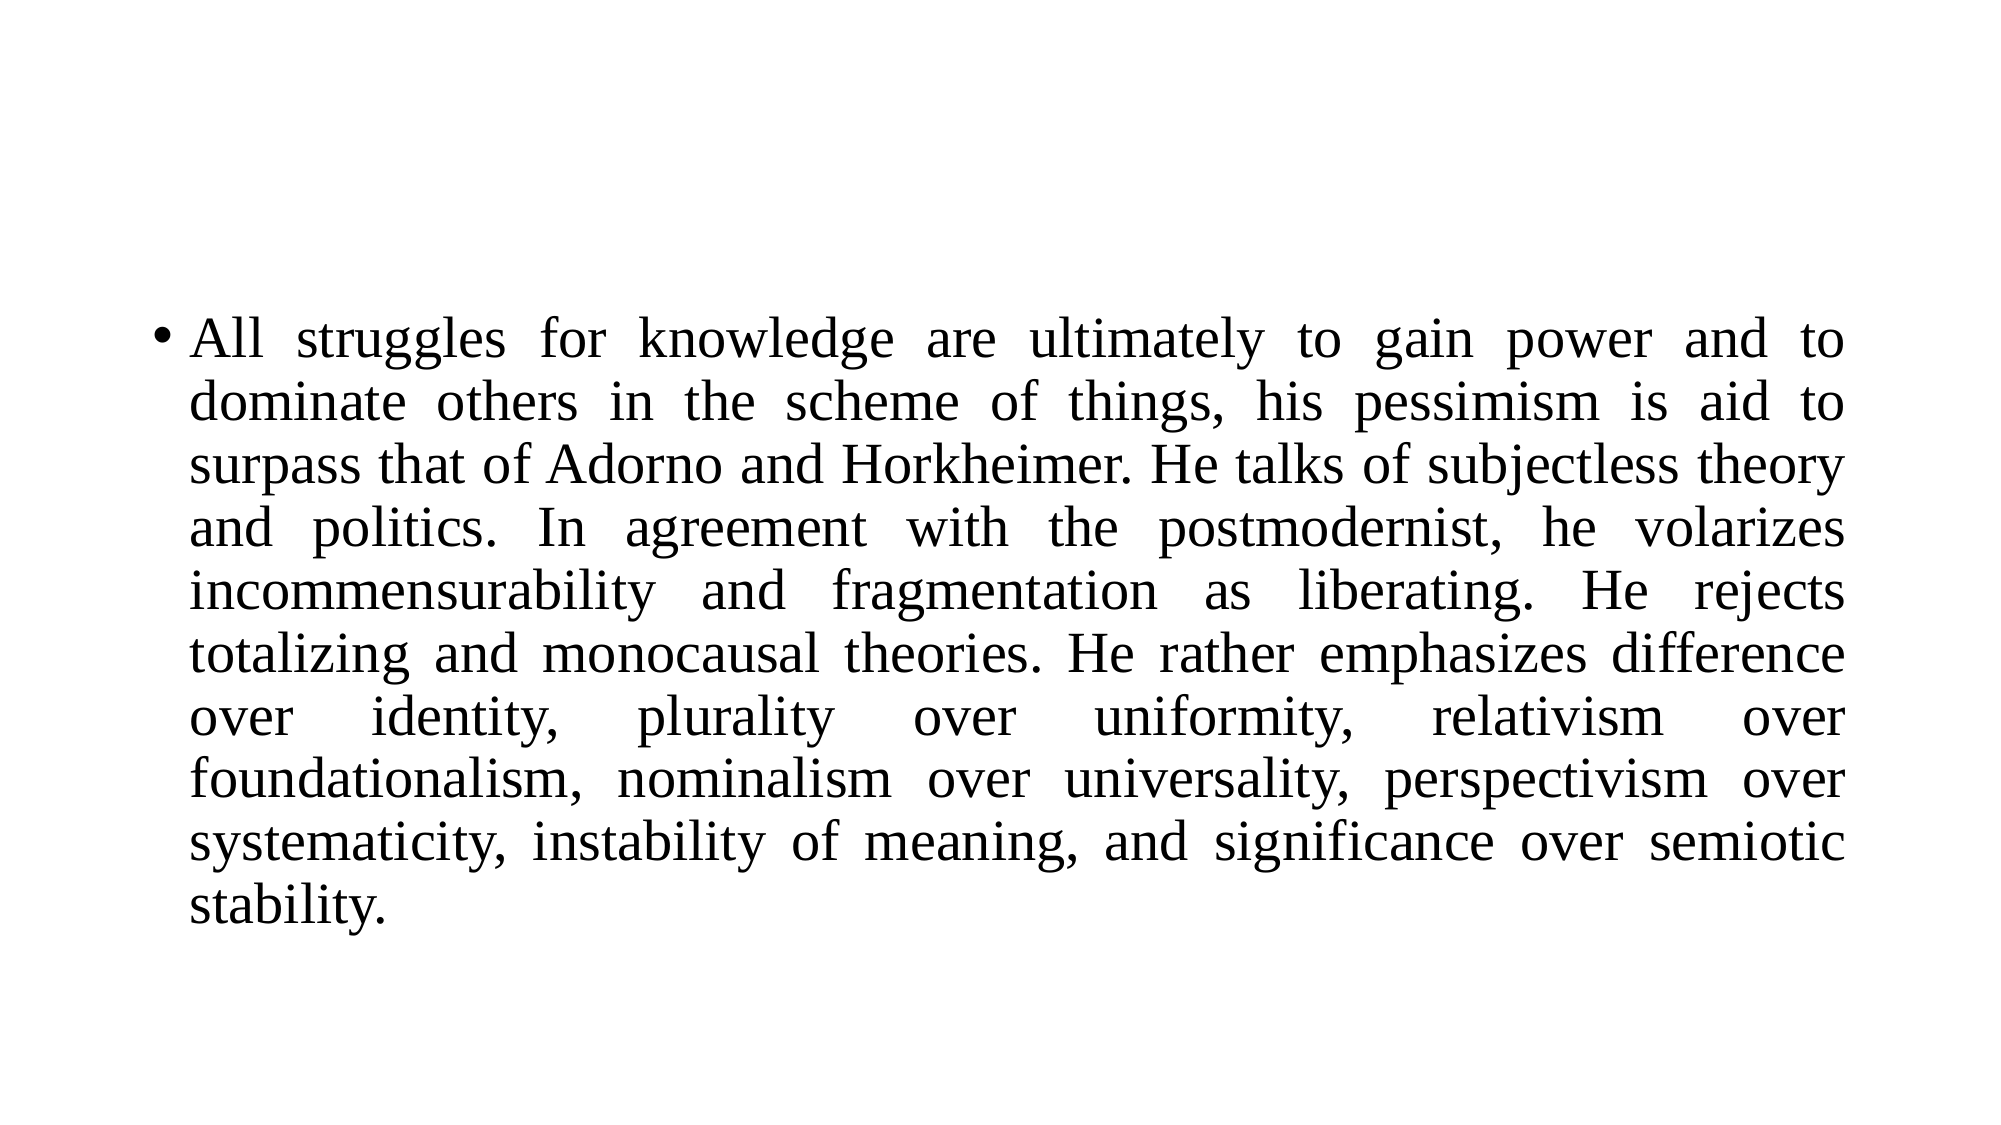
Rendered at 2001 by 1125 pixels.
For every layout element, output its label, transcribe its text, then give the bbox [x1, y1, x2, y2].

list All struggles for knowledge are ultimately to gain power and to dominate others in the scheme of things, his pessimism is aid to surpass that of Adorno and Horkheimer. He talks of subjectless theory and politics. In agreement with the postmodernist, he volarizes incommensurability and fragmentation as liberating. He rejects totalizing and monocausal theories. He rather emphasizes difference over identity, plurality over uniformity, relativism over foundationalism, nominalism over universality, perspectivism over systematicity, instability of meaning, and significance over semiotic stability. [137, 299, 1863, 1014]
